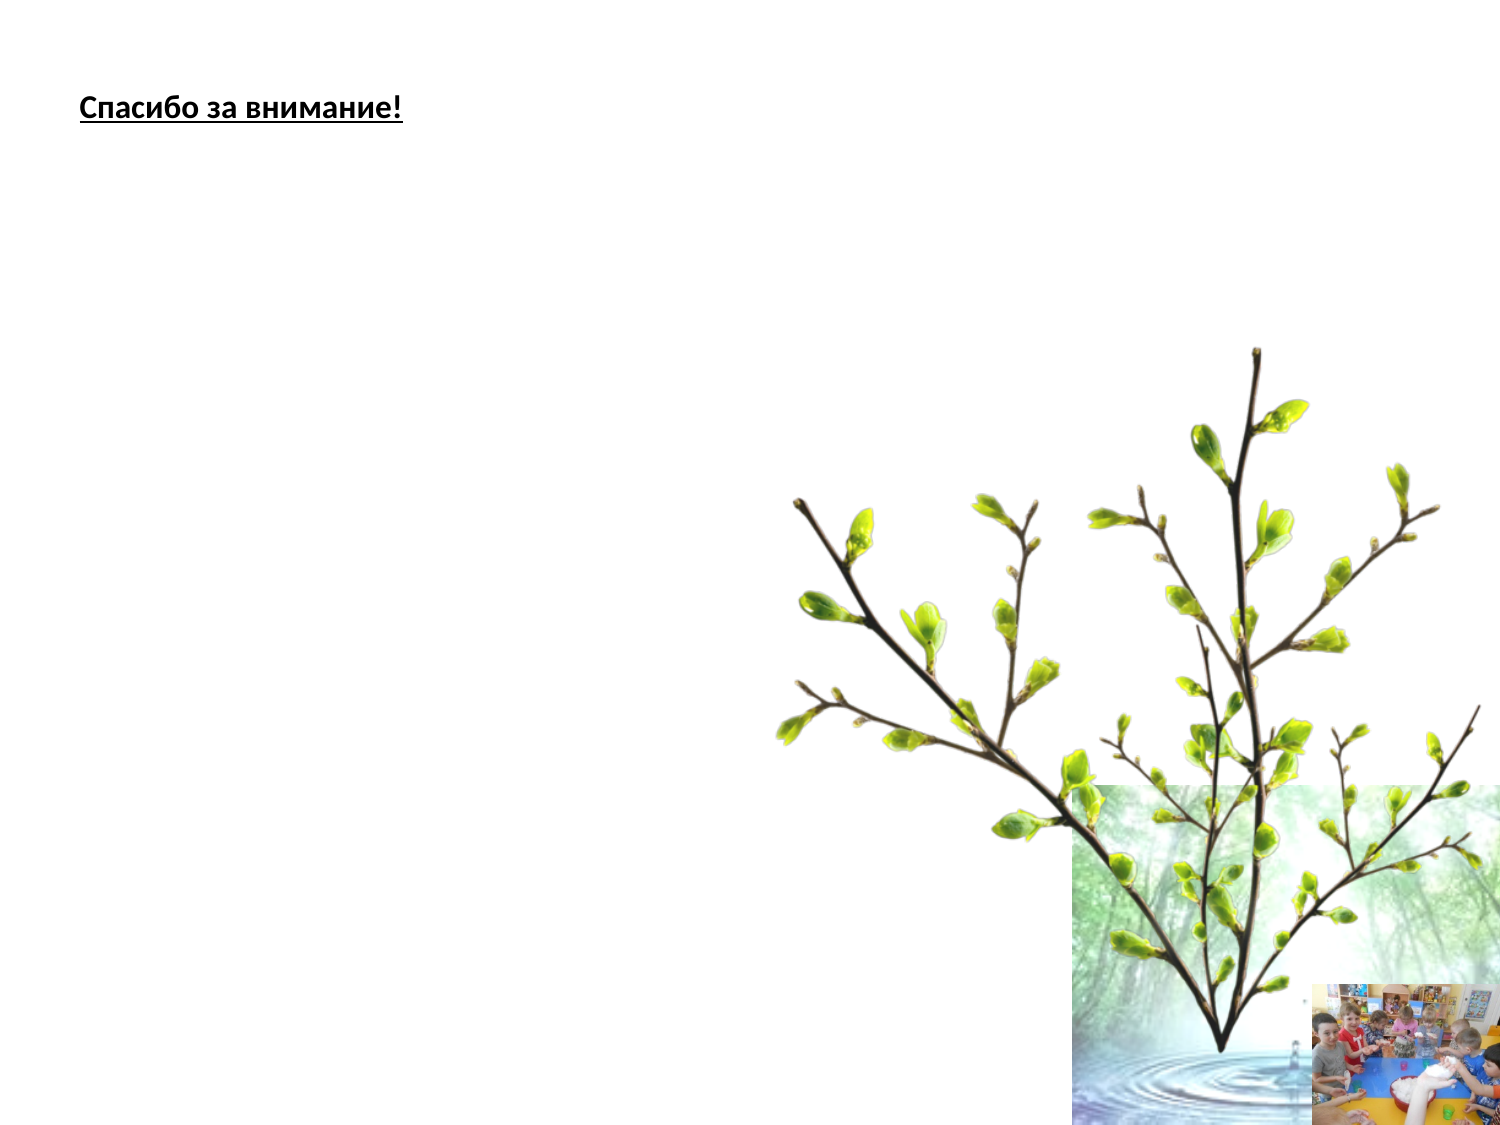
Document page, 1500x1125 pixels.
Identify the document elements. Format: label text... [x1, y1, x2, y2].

text_box Спасибо за внимание! [64, 78, 1058, 173]
picture [764, 337, 1500, 1125]
